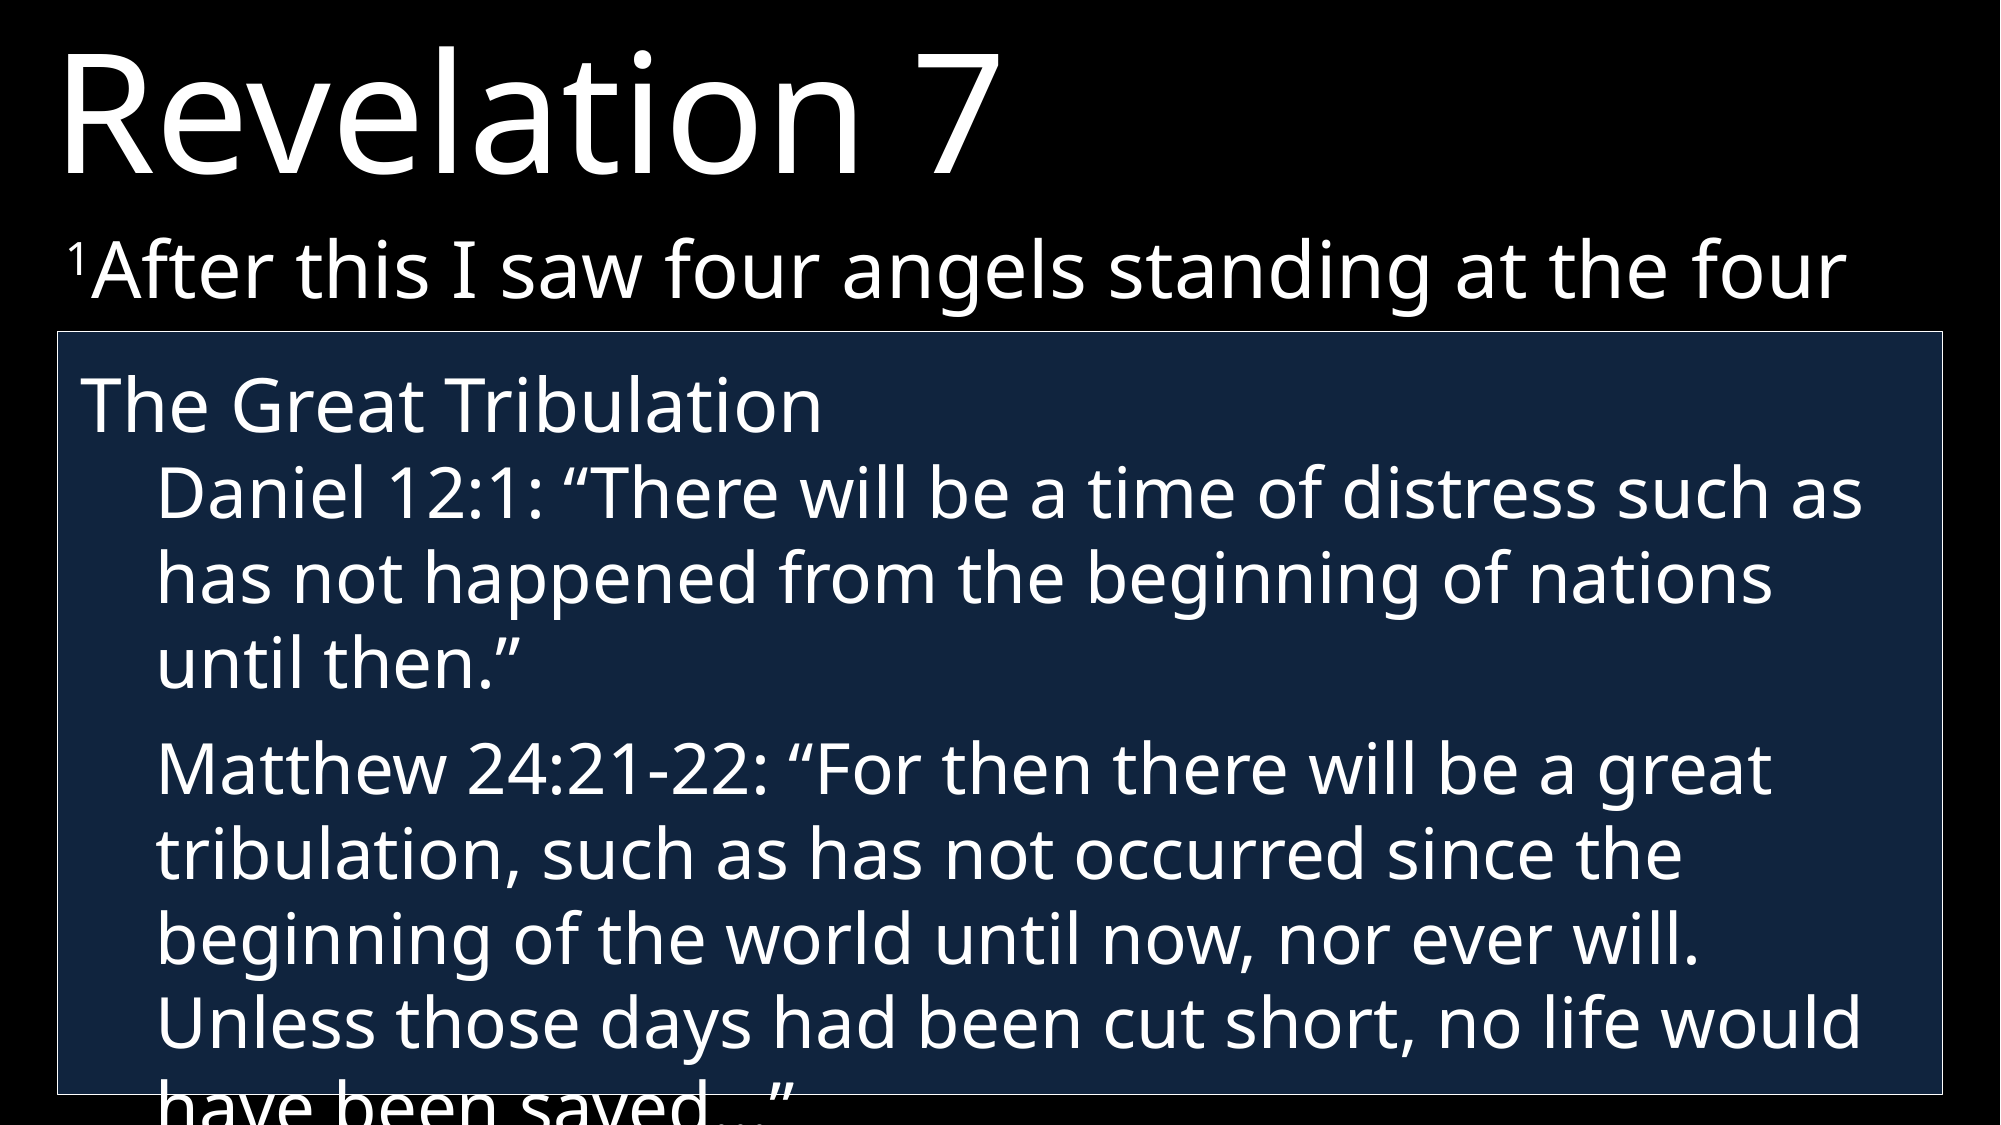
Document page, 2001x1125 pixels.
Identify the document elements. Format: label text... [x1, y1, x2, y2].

text_box Revelation 7 [37, 0, 1838, 215]
text_box [57, 331, 1943, 1095]
text_box The Great Tribulation Daniel 12:1: “There will be a time of distress such as has not happened from the beginning of nations until then.” Matthew 24:21-22: “For then there will be a great tribulation, such as has not occurred since the beginning of the world until now, nor ever will. Unless those days had been cut short, no life would have been saved...” [63, 350, 1933, 1125]
text_box 1After this I saw four angels standing at the four corners of the earth, holding back the four winds of the earth to prevent any wind from blowing on the land or on the sea or on any tree. [49, 212, 1943, 608]
